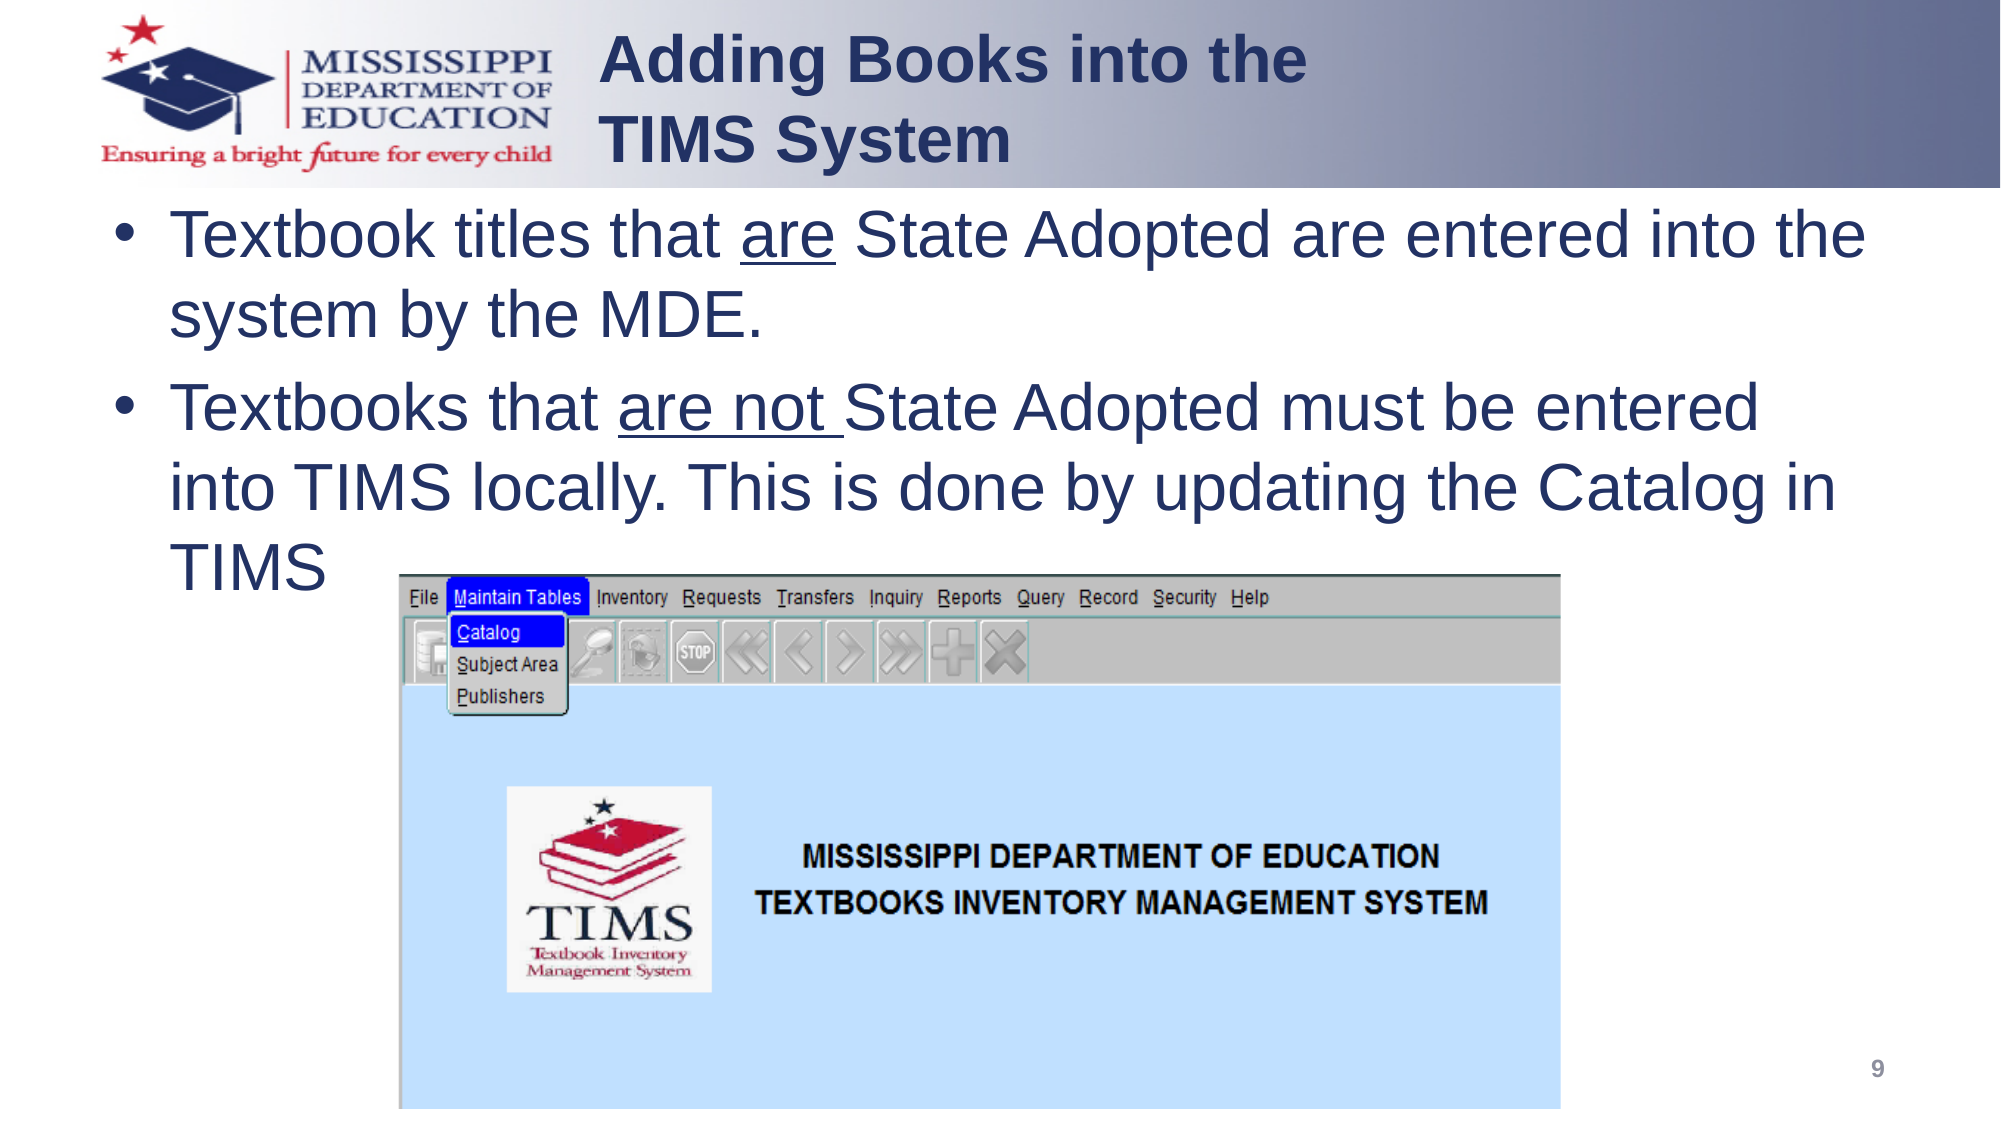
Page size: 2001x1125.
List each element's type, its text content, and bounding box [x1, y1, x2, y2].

list Textbook titles that are State Adopted are entered into the system by the MDE. Textbooks that are not State Adopted must be entered into TIMS locally. This is done by updating the Catalog in TIMS [98, 183, 1899, 926]
picture [0, 0, 2001, 188]
slide_number 9 [1565, 1026, 1900, 1109]
list Adding Books into the TIMS System [583, 8, 1484, 184]
picture [398, 573, 1561, 1109]
